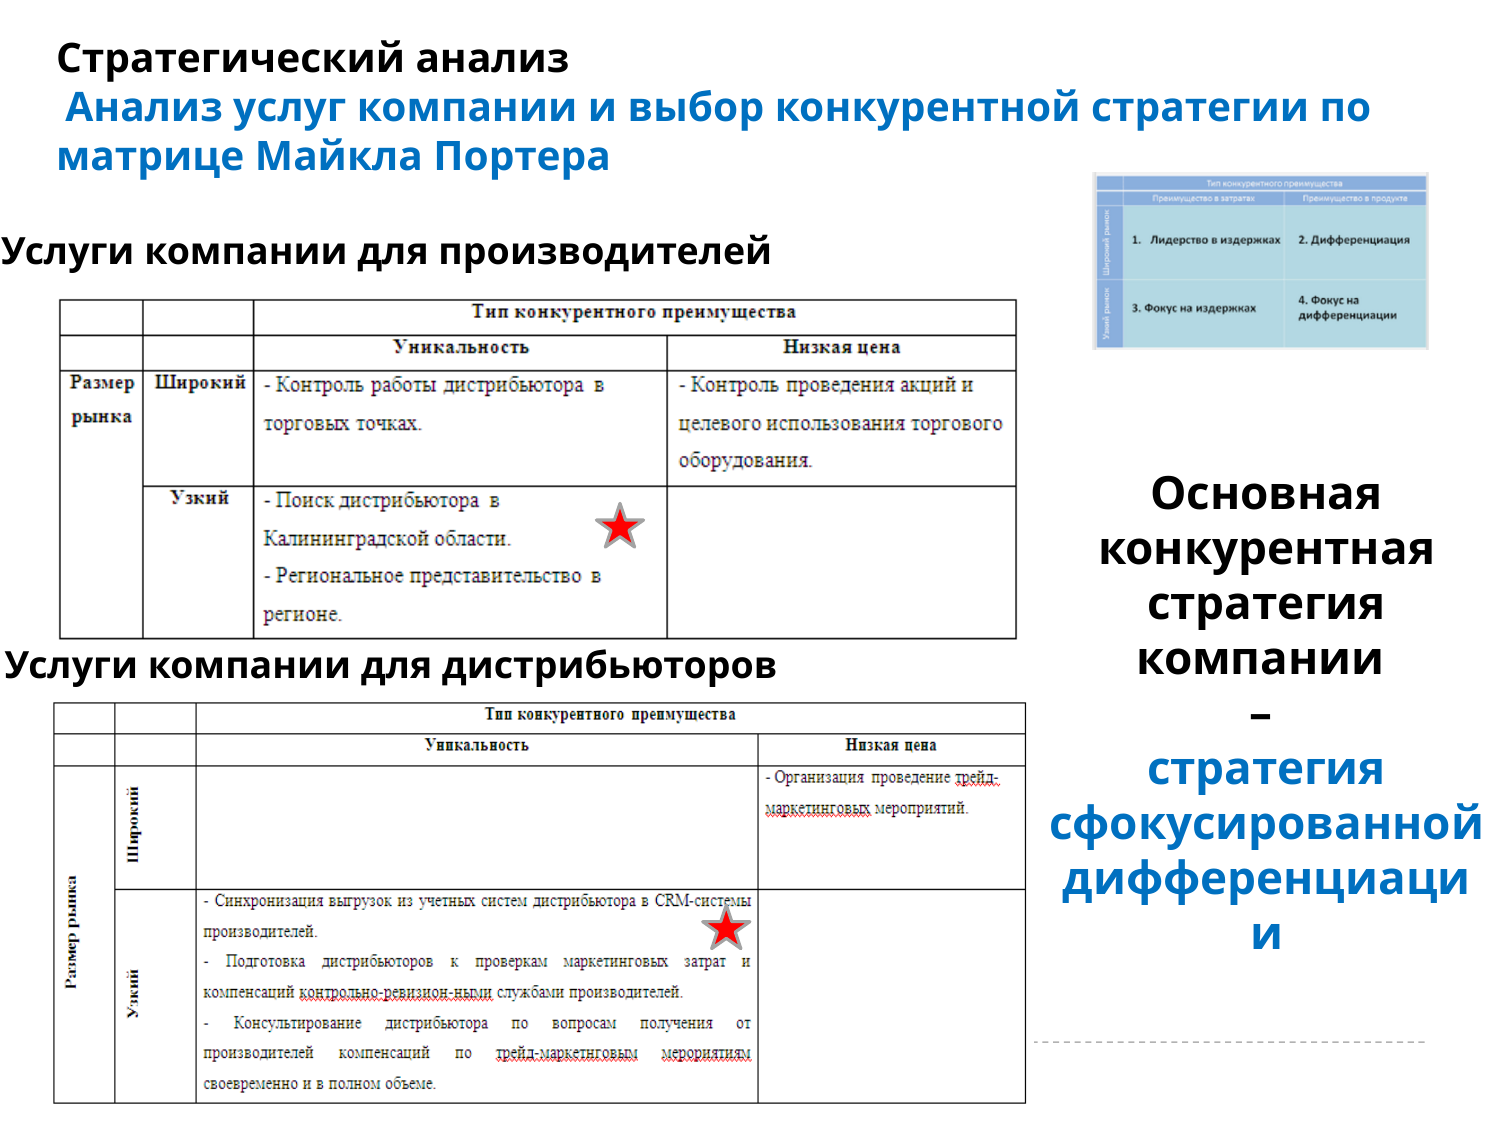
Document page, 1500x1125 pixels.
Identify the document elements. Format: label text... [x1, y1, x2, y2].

text_box Услуги компании для производителей [0, 219, 788, 280]
text_box Услуги компании для дистрибьюторов [0, 633, 793, 694]
picture [40, 290, 1034, 652]
text_box Основная конкурентная стратегия компании – стратегия сфокусированной дифференциации [1033, 456, 1500, 966]
picture [40, 695, 1034, 1115]
picture [1092, 172, 1429, 350]
text_box Стратегический анализ Анализ услуг компании и выбор конкурентной стратегии по матрице Майкла Портера [41, 24, 1425, 188]
